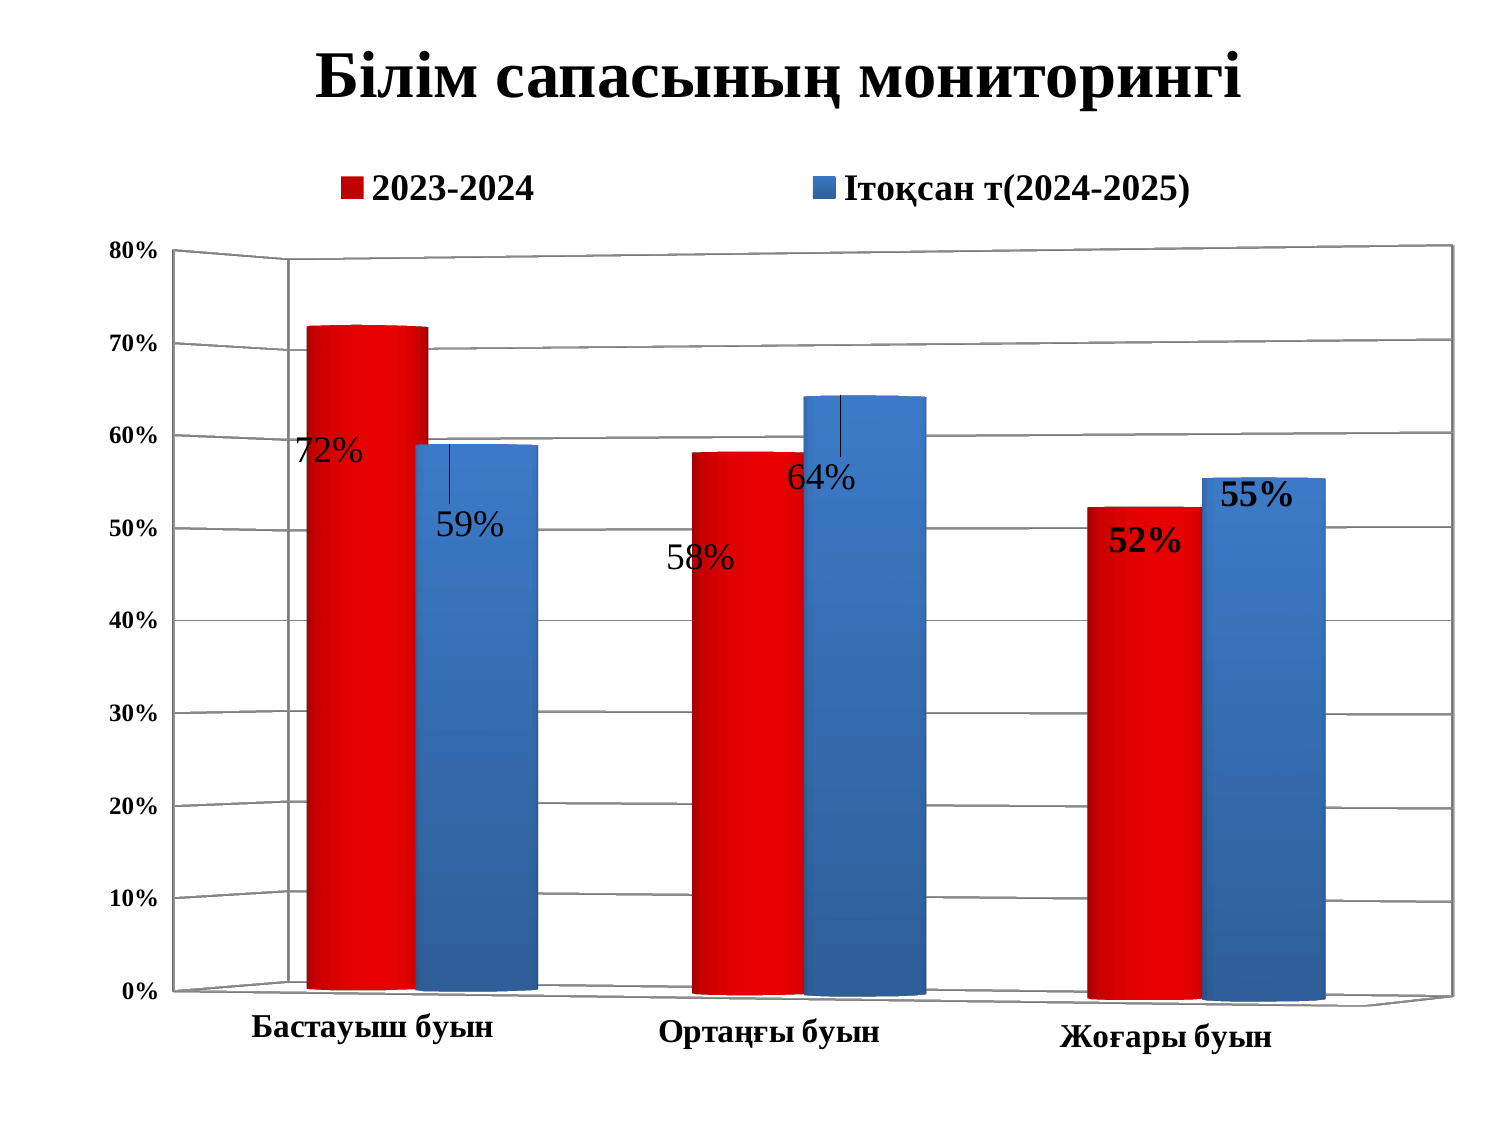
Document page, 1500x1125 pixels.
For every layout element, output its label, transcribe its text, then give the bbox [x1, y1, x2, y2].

chart [29, 119, 1458, 1125]
text_box Білім сапасының мониторингі [100, 23, 1457, 118]
